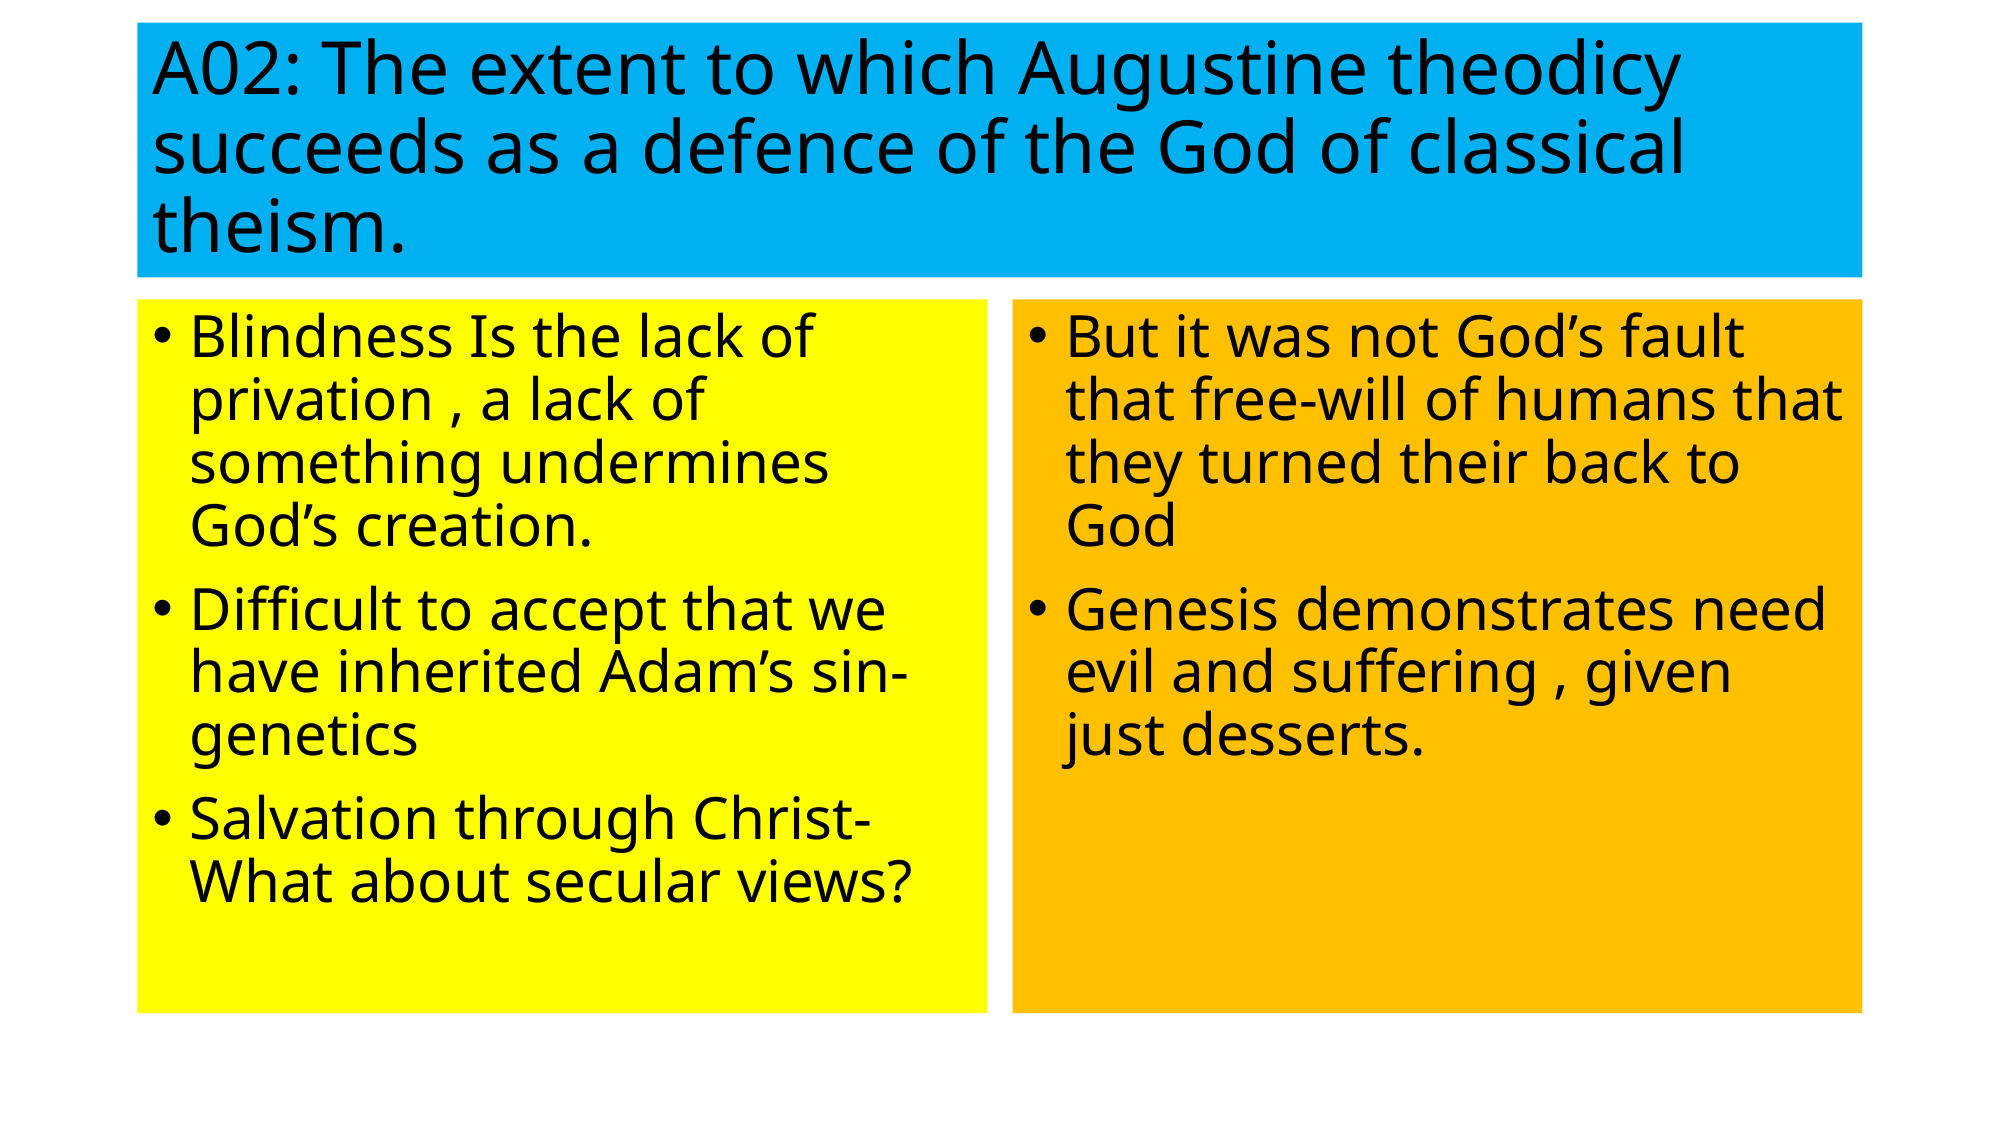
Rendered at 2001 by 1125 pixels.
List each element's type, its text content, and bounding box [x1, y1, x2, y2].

title A02: The extent to which Augustine theodicy succeeds as a defence of the God of classical theism. [137, 22, 1863, 278]
list Blindness Is the lack of privation , a lack of something undermines God’s creation. Difficult to accept that we have inherited Adam’s sin- genetics Salvation through Christ- What about secular views? [137, 299, 988, 1014]
list But it was not God’s fault that free-will of humans that they turned their back to God Genesis demonstrates need evil and suffering , given just desserts. [1012, 299, 1863, 1014]
